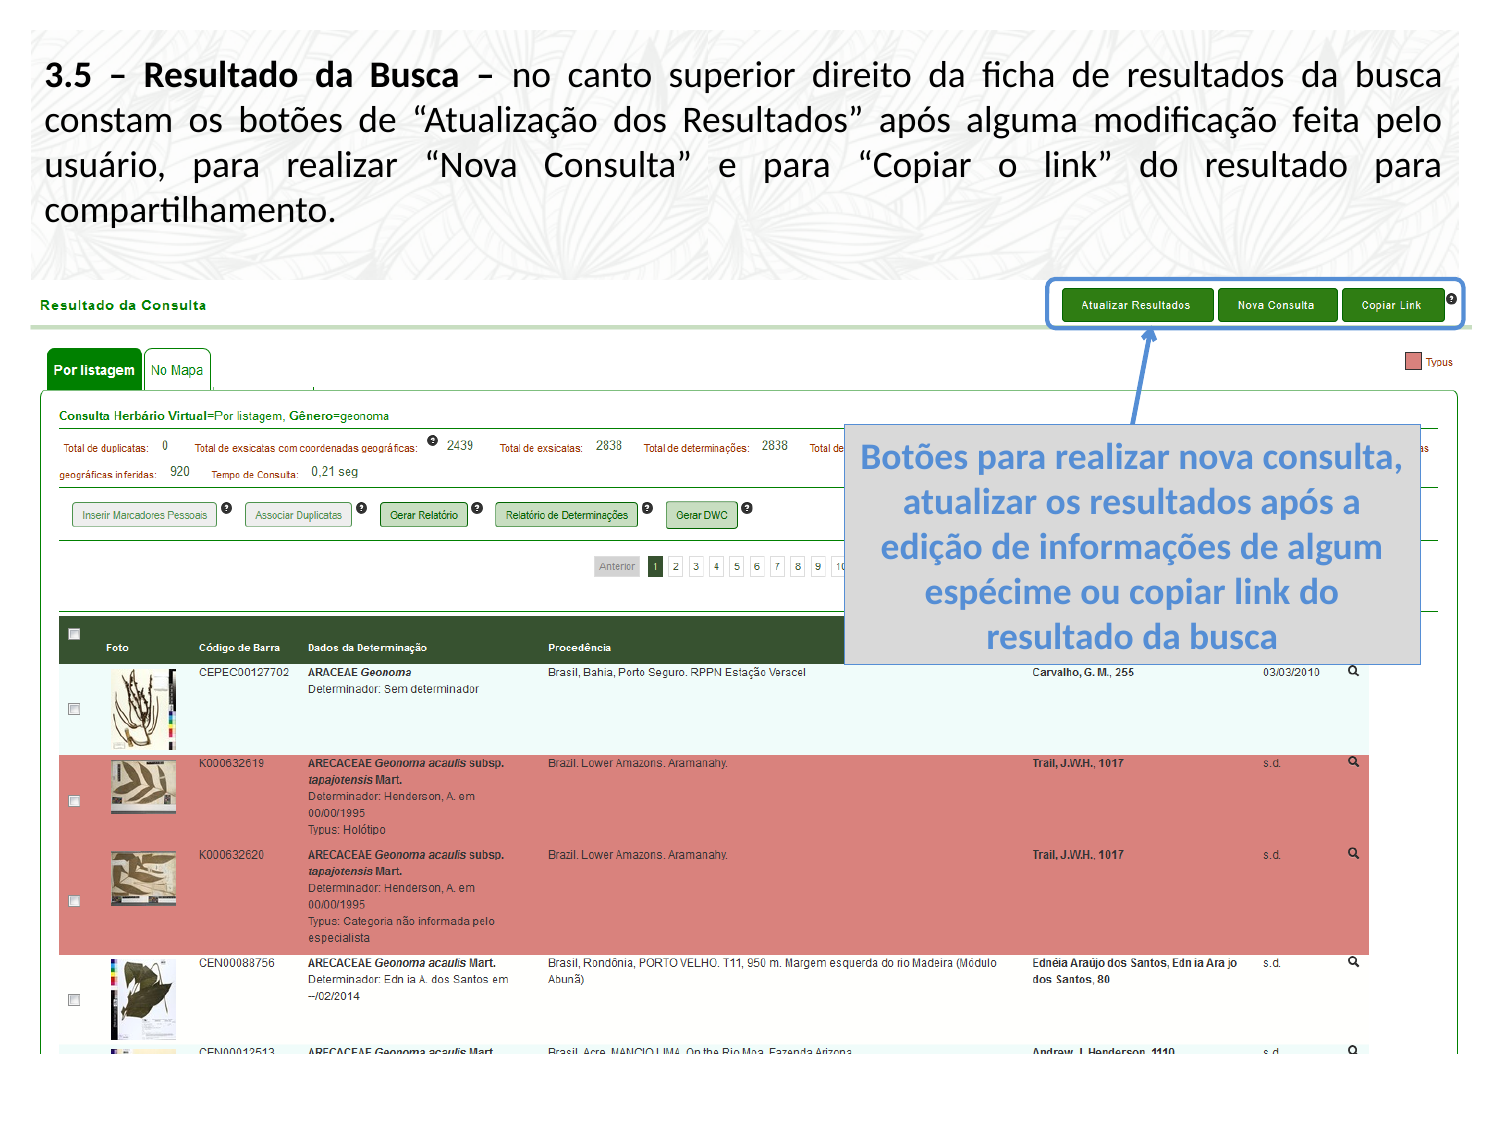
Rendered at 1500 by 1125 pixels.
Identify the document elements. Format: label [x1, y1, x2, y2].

text_box [31, 30, 1459, 279]
text_box [1132, 325, 1152, 426]
picture [13, 280, 1483, 1054]
